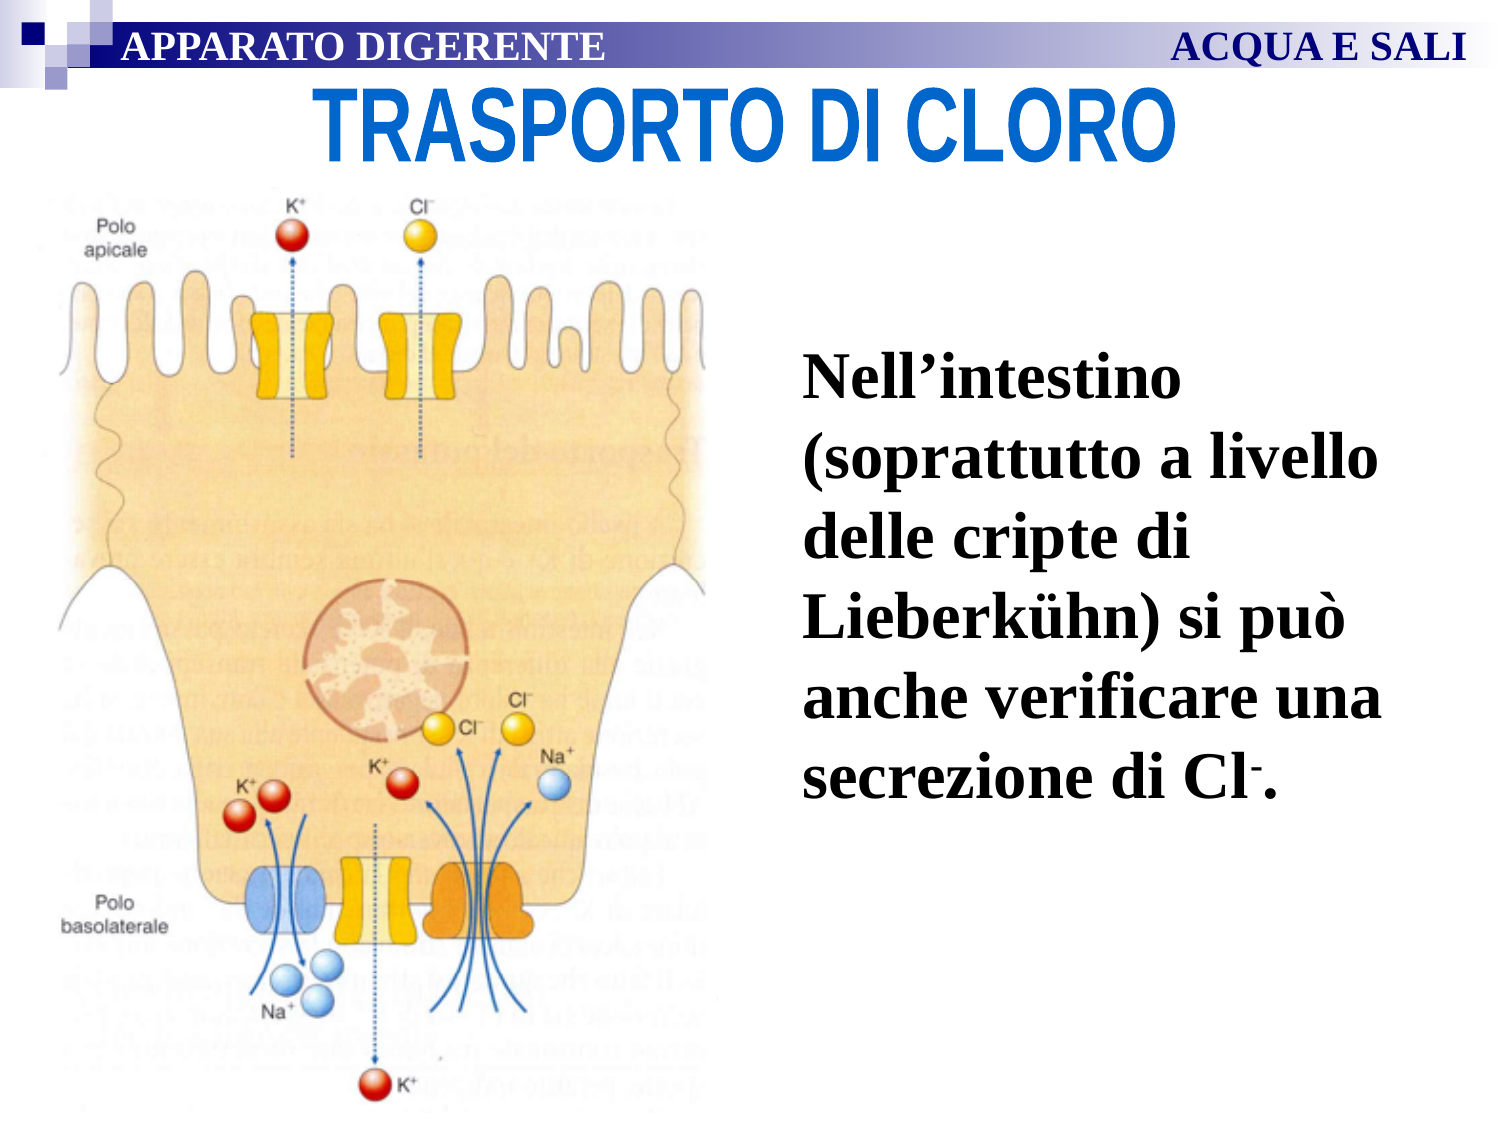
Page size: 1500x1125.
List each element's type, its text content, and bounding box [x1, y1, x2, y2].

picture [37, 187, 719, 1113]
text_box APPARATO DIGERENTE ACQUA E SALI [105, 10, 1500, 76]
text_box Nell’intestino (soprattutto a livello delle cripte di Lieberkühn) si può anche verificare una secrezione di Cl-. [787, 324, 1500, 820]
